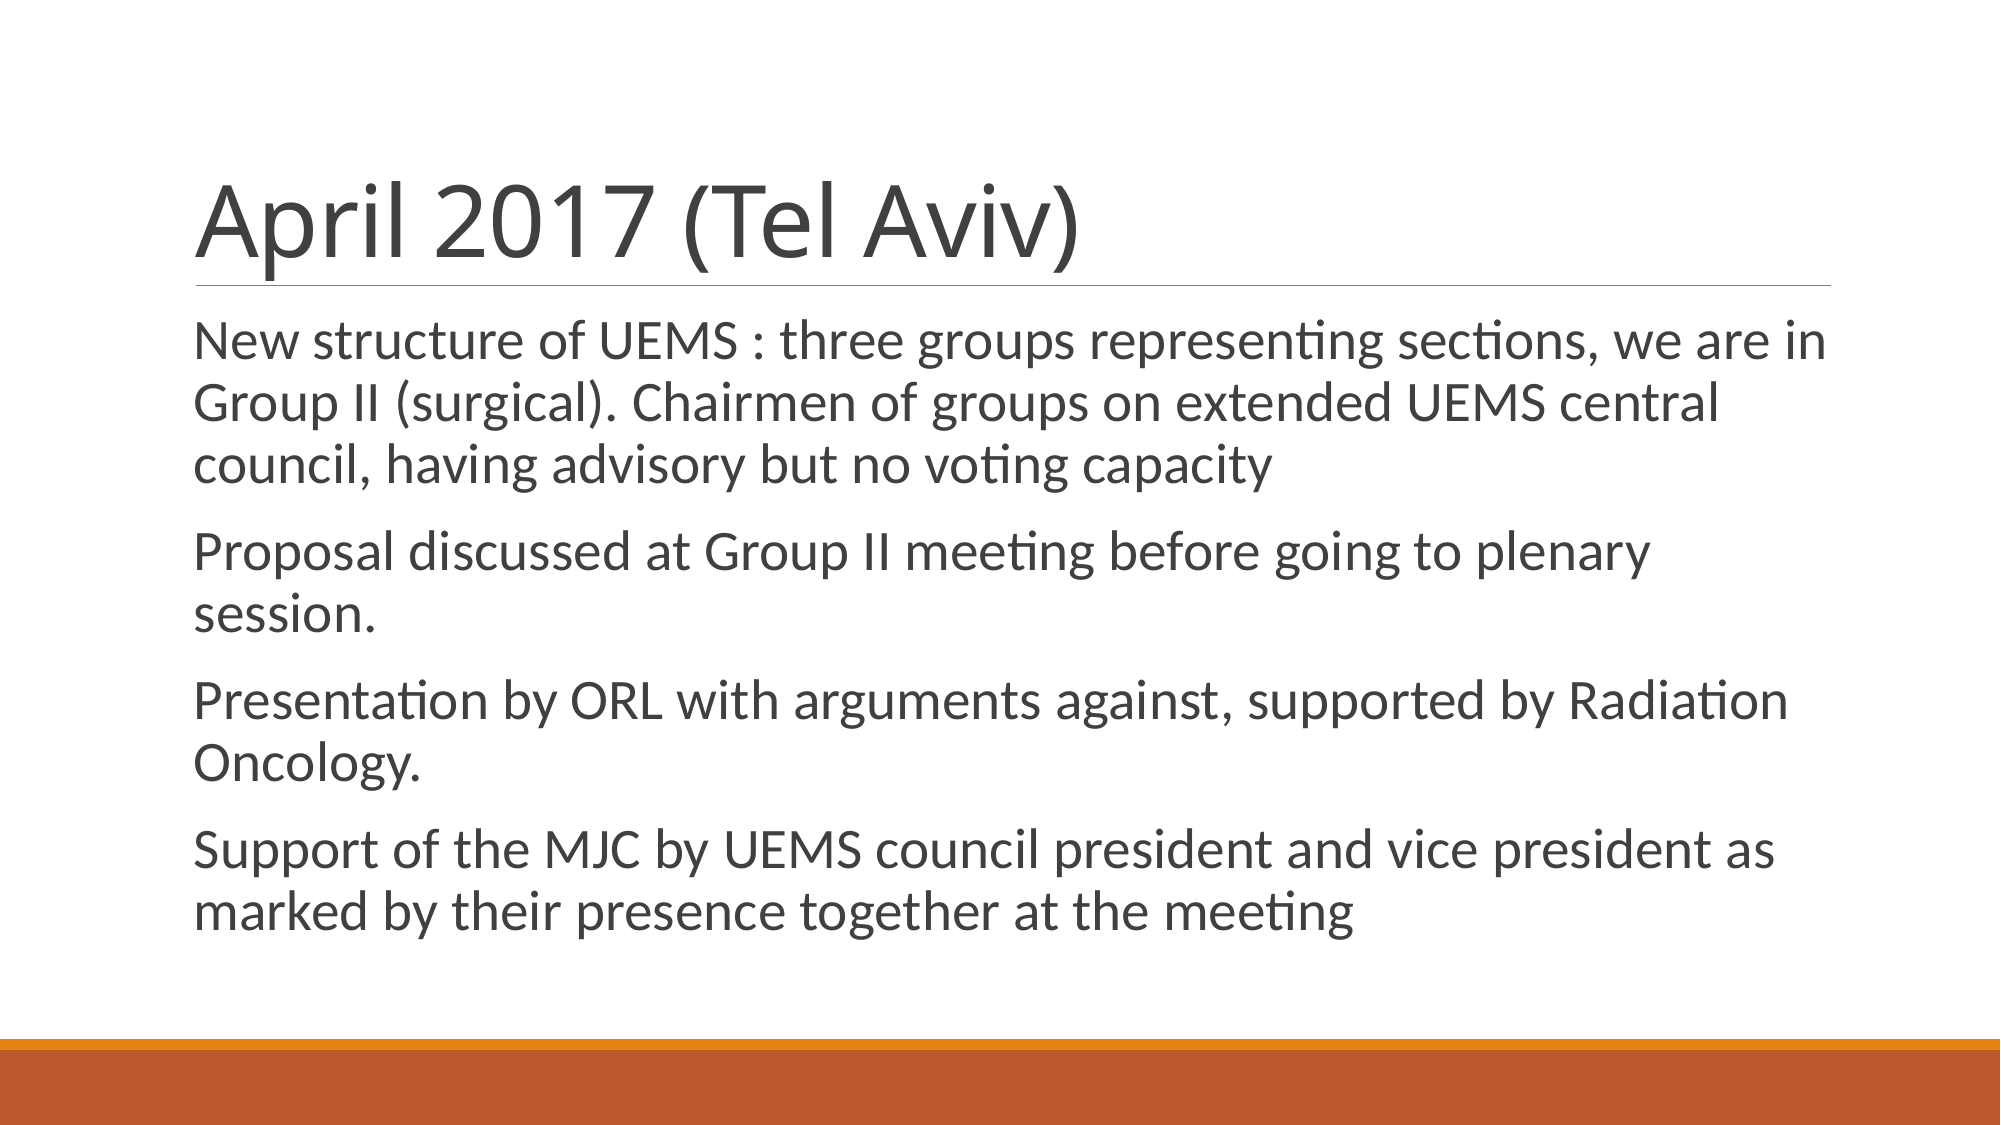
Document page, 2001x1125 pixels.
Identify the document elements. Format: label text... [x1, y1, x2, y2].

list New structure of UEMS : three groups representing sections, we are in Group II (surgical). Chairmen of groups on extended UEMS central council, having advisory but no voting capacity Proposal discussed at Group II meeting before going to plenary session. Presentation by ORL with arguments against, supported by Radiation Oncology. Support of the MJC by UEMS council president and vice president as marked by their presence together at the meeting [180, 302, 1830, 963]
title April 2017 (Tel Aviv) [180, 47, 1830, 285]
